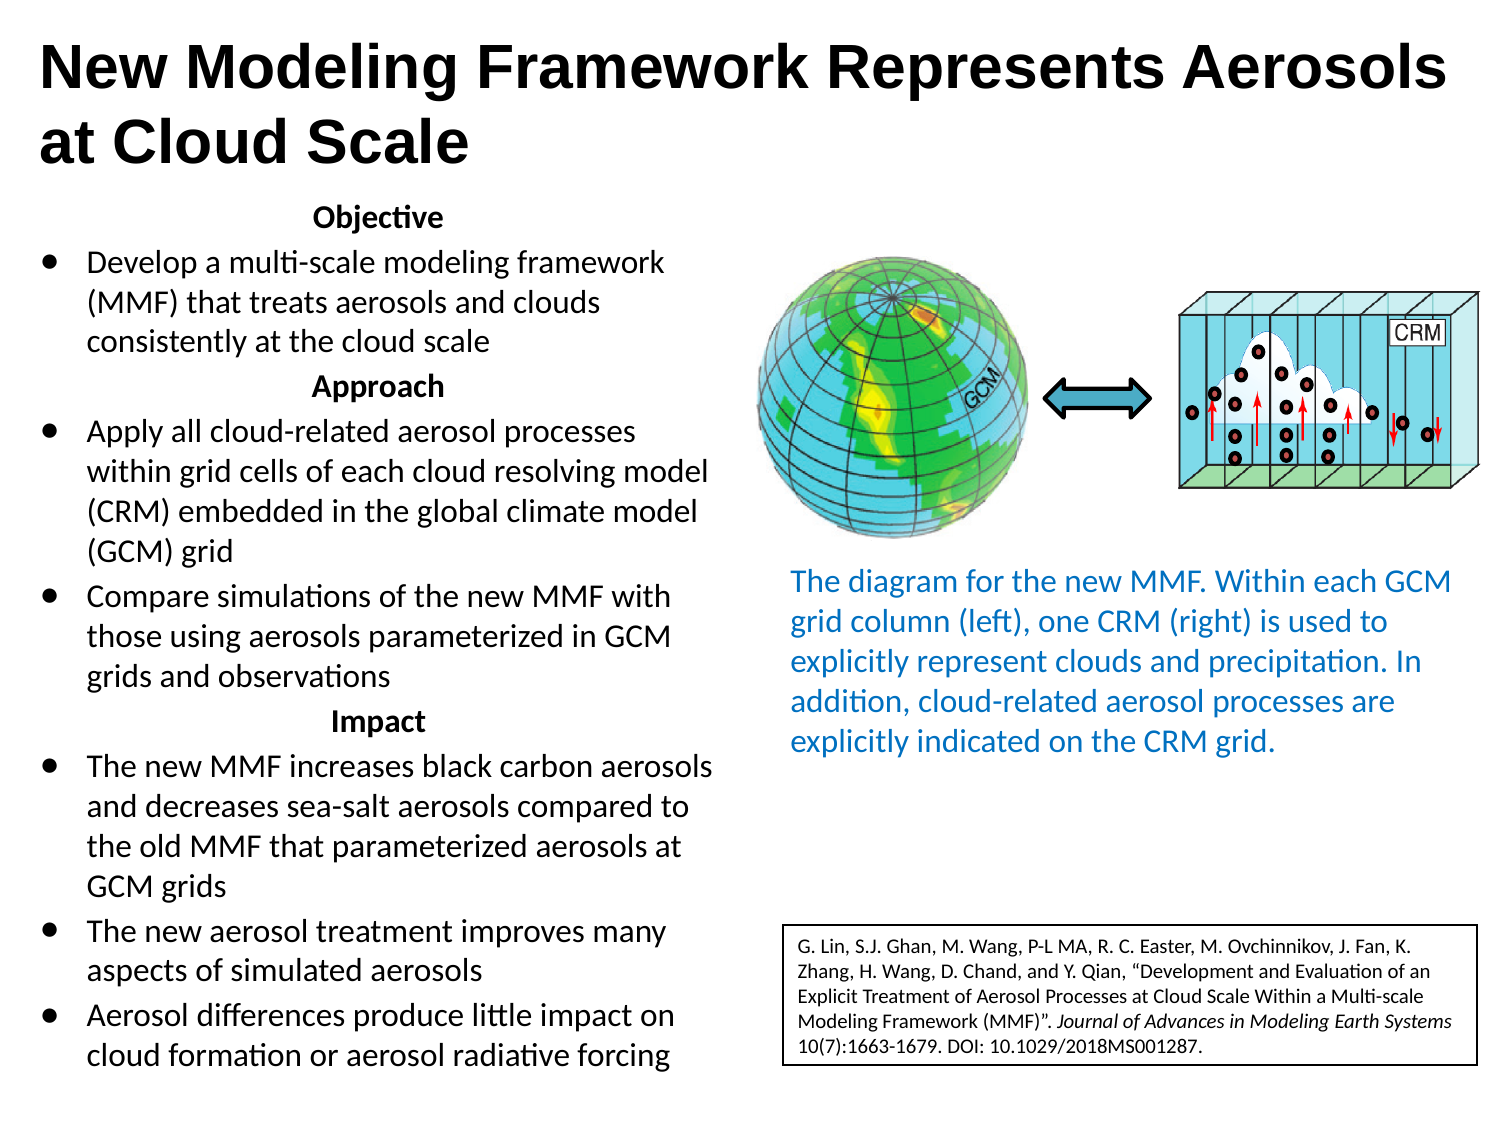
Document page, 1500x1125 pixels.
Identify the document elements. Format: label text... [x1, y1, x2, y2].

text_box G. Lin, S.J. Ghan, M. Wang, P-L MA, R. C. Easter, M. Ovchinnikov, J. Fan, K. Zhang, H. Wang, D. Chand, and Y. Qian, “Development and Evaluation of an Explicit Treatment of Aerosol Processes at Cloud Scale Within a Multi-scale Modeling Framework (MMF)”. Journal of Advances in Modeling Earth Systems 10(7):1663-1679. DOI: 10.1029/2018MS001287. [782, 924, 1478, 1065]
text_box New Modeling Framework Represents Aerosols at Cloud Scale [24, 18, 1478, 184]
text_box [754, 247, 1483, 541]
text_box Objective Develop a multi-scale modeling framework (MMF) that treats aerosols and clouds consistently at the cloud scale Approach Apply all cloud-related aerosol processes within grid cells of each cloud resolving model (CRM) embedded in the global climate model (GCM) grid Compare simulations of the new MMF with those using aerosols parameterized in GCM grids and observations Impact The new MMF increases black carbon aerosols and decreases sea-salt aerosols compared to the old MMF that parameterized aerosols at GCM grids The new aerosol treatment improves many aspects of simulated aerosols Aerosol differences produce little impact on cloud formation or aerosol radiative forcing [24, 187, 732, 1104]
text_box The diagram for the new MMF. Within each GCM grid column (left), one CRM (right) is used to explicitly represent clouds and precipitation. In addition, cloud-related aerosol processes are explicitly indicated on the CRM grid. [775, 552, 1472, 767]
